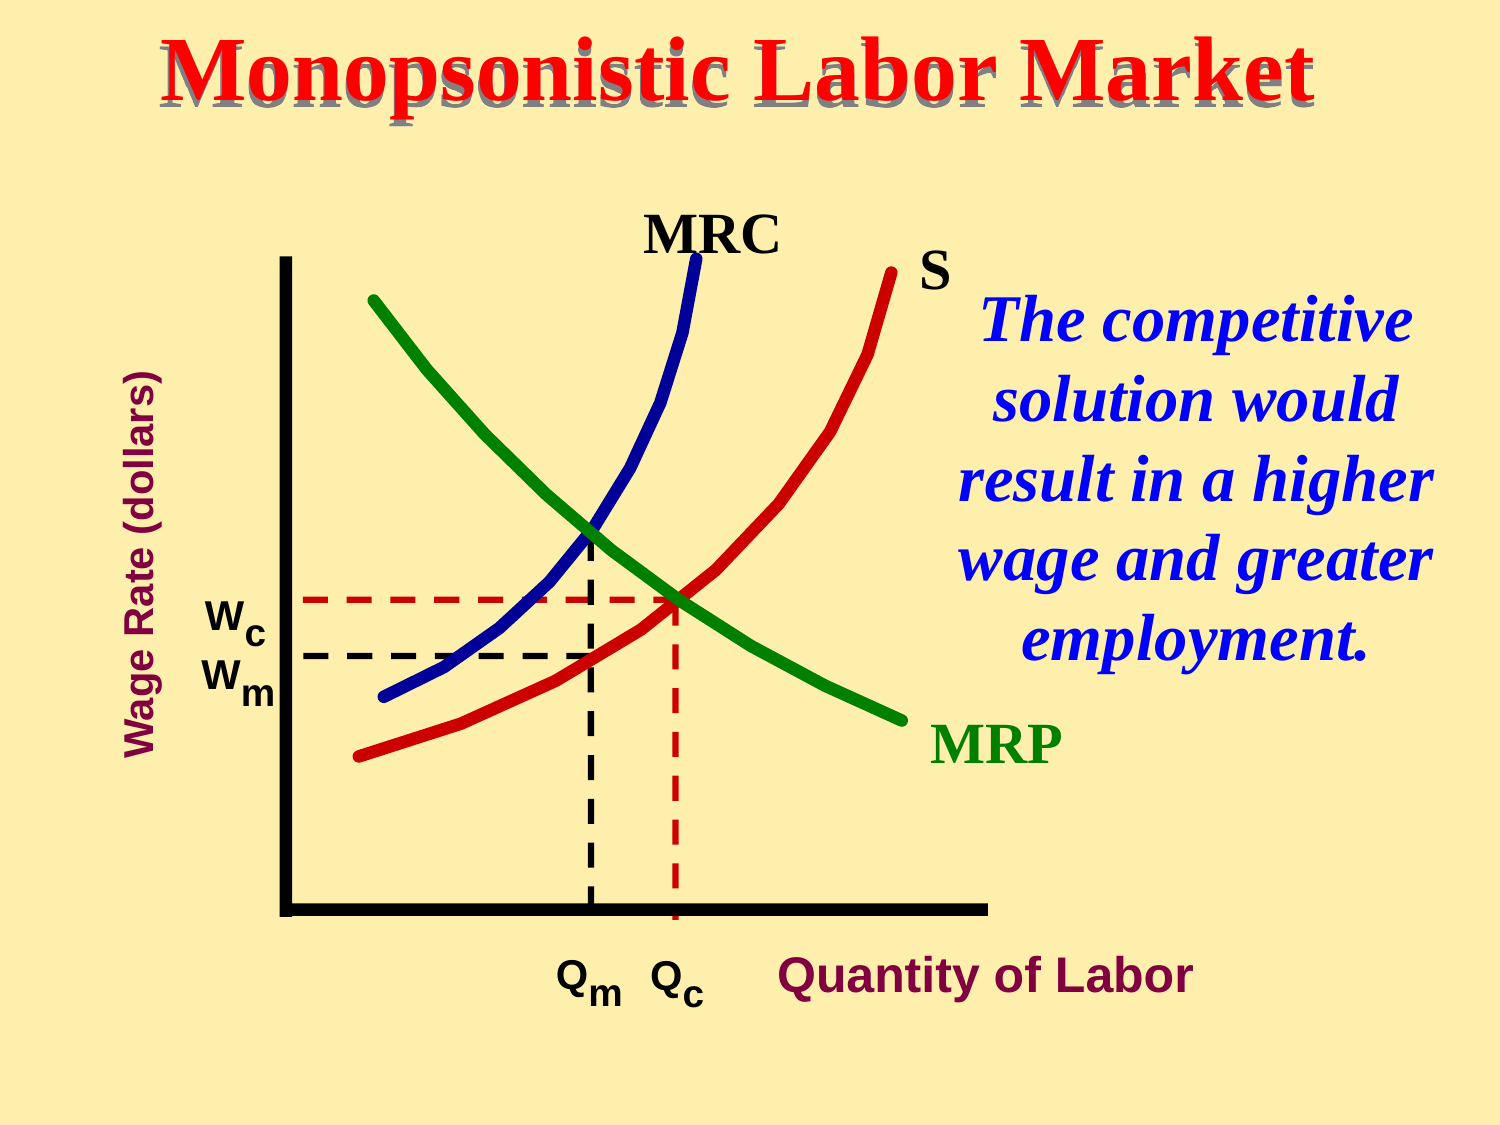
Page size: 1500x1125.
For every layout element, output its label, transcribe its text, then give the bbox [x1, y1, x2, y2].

text_box Monopsonistic Labor Market [442, 57, 473, 107]
text_box Monopsonistic Labor Market [1286, 49, 1314, 107]
text_box Qc [635, 917, 720, 1023]
text_box Monopsonistic Labor Market [960, 57, 996, 106]
text_box Monopsonistic Labor Market [160, 41, 243, 106]
text_box Monopsonistic Labor Market [524, 57, 570, 106]
text_box Monopsonistic Labor Market [666, 37, 688, 106]
text_box Monopsonistic Labor Market [575, 37, 596, 106]
text_box Monopsonistic Labor Market [390, 57, 436, 125]
text_box Wage Rate (dollars) [104, 355, 169, 774]
text_box Monopsonistic Labor Market [479, 57, 518, 107]
text_box Monopsonistic Labor Market [755, 41, 810, 106]
text_box Monopsonistic Labor Market [1109, 58, 1149, 107]
text_box Monopsonistic Labor Market [1154, 57, 1190, 106]
text_box Wm [186, 615, 279, 722]
text_box Monopsonistic Labor Market [862, 37, 907, 107]
text_box Monopsonistic Labor Market [818, 58, 858, 107]
text_box Monopsonistic Labor Market [915, 57, 953, 107]
text_box Wc [190, 556, 279, 662]
text_box Monopsonistic Labor Market [249, 57, 288, 107]
text_box Monopsonistic Labor Market [1247, 57, 1281, 107]
text_box Monopsonistic Labor Market [693, 57, 728, 107]
text_box Monopsonistic Labor Market [635, 49, 664, 107]
text_box Qm [541, 917, 635, 1022]
text_box Monopsonistic Labor Market [294, 57, 341, 106]
text_box MRP [988, 697, 1078, 783]
text_box Monopsonistic Labor Market [346, 57, 385, 107]
text_box MRC [628, 188, 798, 256]
text_box Monopsonistic Labor Market [1195, 37, 1243, 106]
text_box Quantity of Labor [762, 935, 1209, 1010]
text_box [285, 256, 988, 917]
text_box The competitive solution would result in a higher wage and greater employment. [988, 267, 1450, 682]
text_box Monopsonistic Labor Market [601, 57, 631, 107]
text_box Monopsonistic Labor Market [1021, 41, 1102, 106]
text_box S [904, 223, 967, 256]
